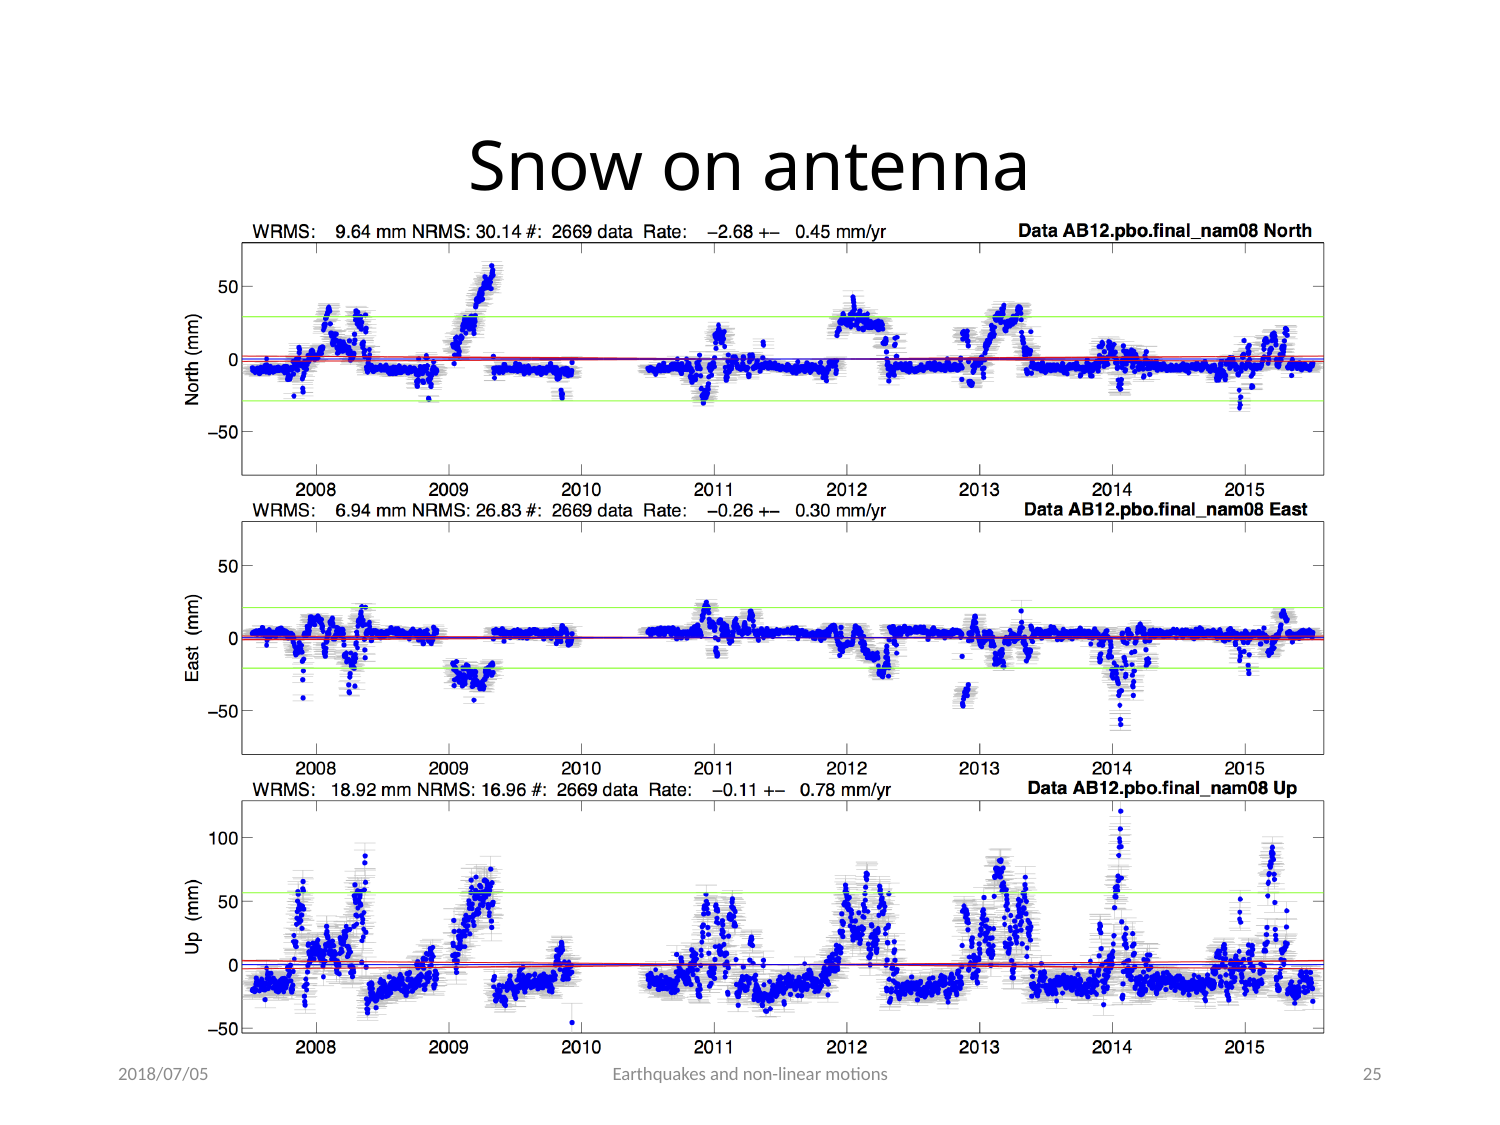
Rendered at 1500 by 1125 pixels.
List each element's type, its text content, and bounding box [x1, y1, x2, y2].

slide_number 24 [1059, 1042, 1397, 1103]
picture [166, 214, 1334, 1064]
title Snow on antenna [103, 59, 1397, 278]
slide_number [103, 1042, 441, 1103]
footer Earthquakes and non-linear motions [496, 1064, 1004, 1103]
